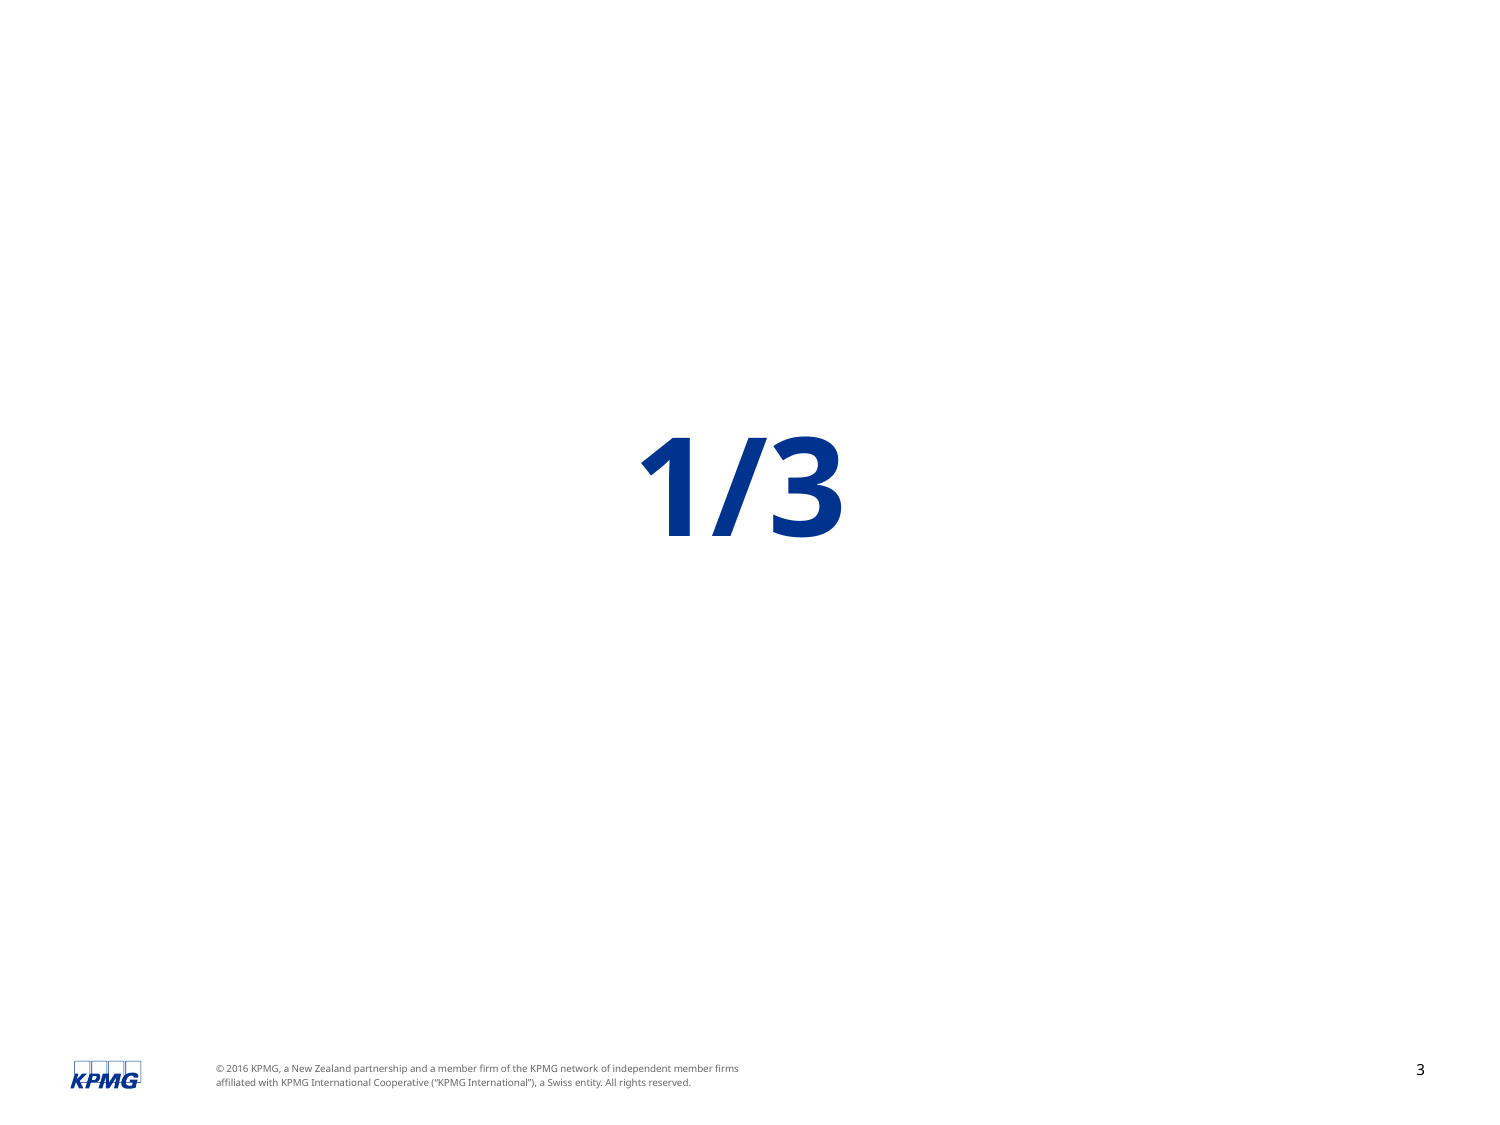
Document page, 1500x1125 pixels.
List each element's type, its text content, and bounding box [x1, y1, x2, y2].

text_box 1/3 [118, 405, 1363, 559]
